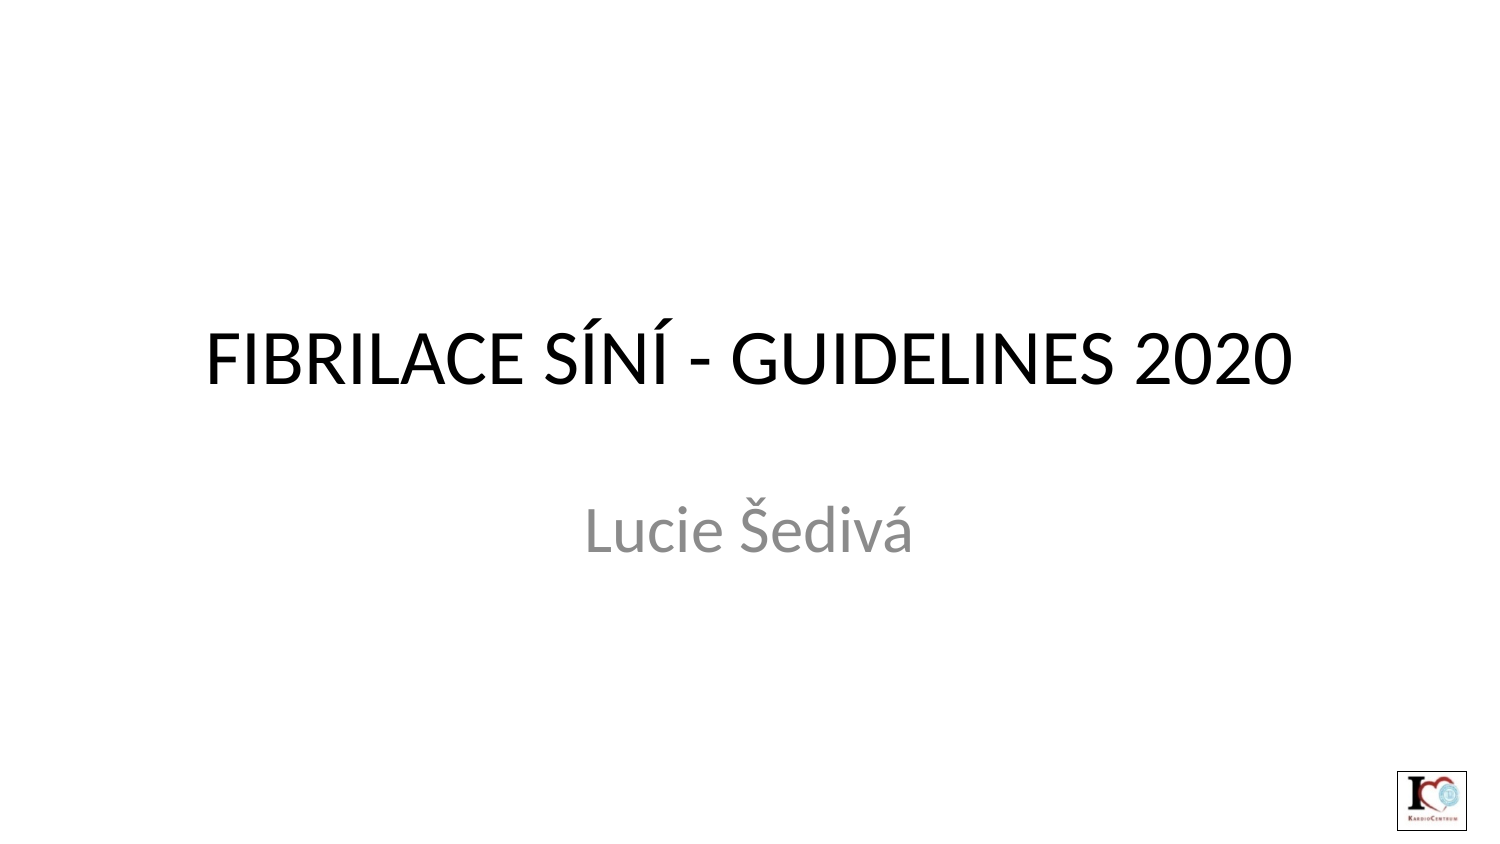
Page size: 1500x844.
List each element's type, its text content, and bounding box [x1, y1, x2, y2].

subtitle Lucie Šedivá [225, 478, 1275, 694]
picture [1397, 771, 1467, 831]
title FIBRILACE SÍNÍ - GUIDELINES 2020 [112, 262, 1388, 443]
